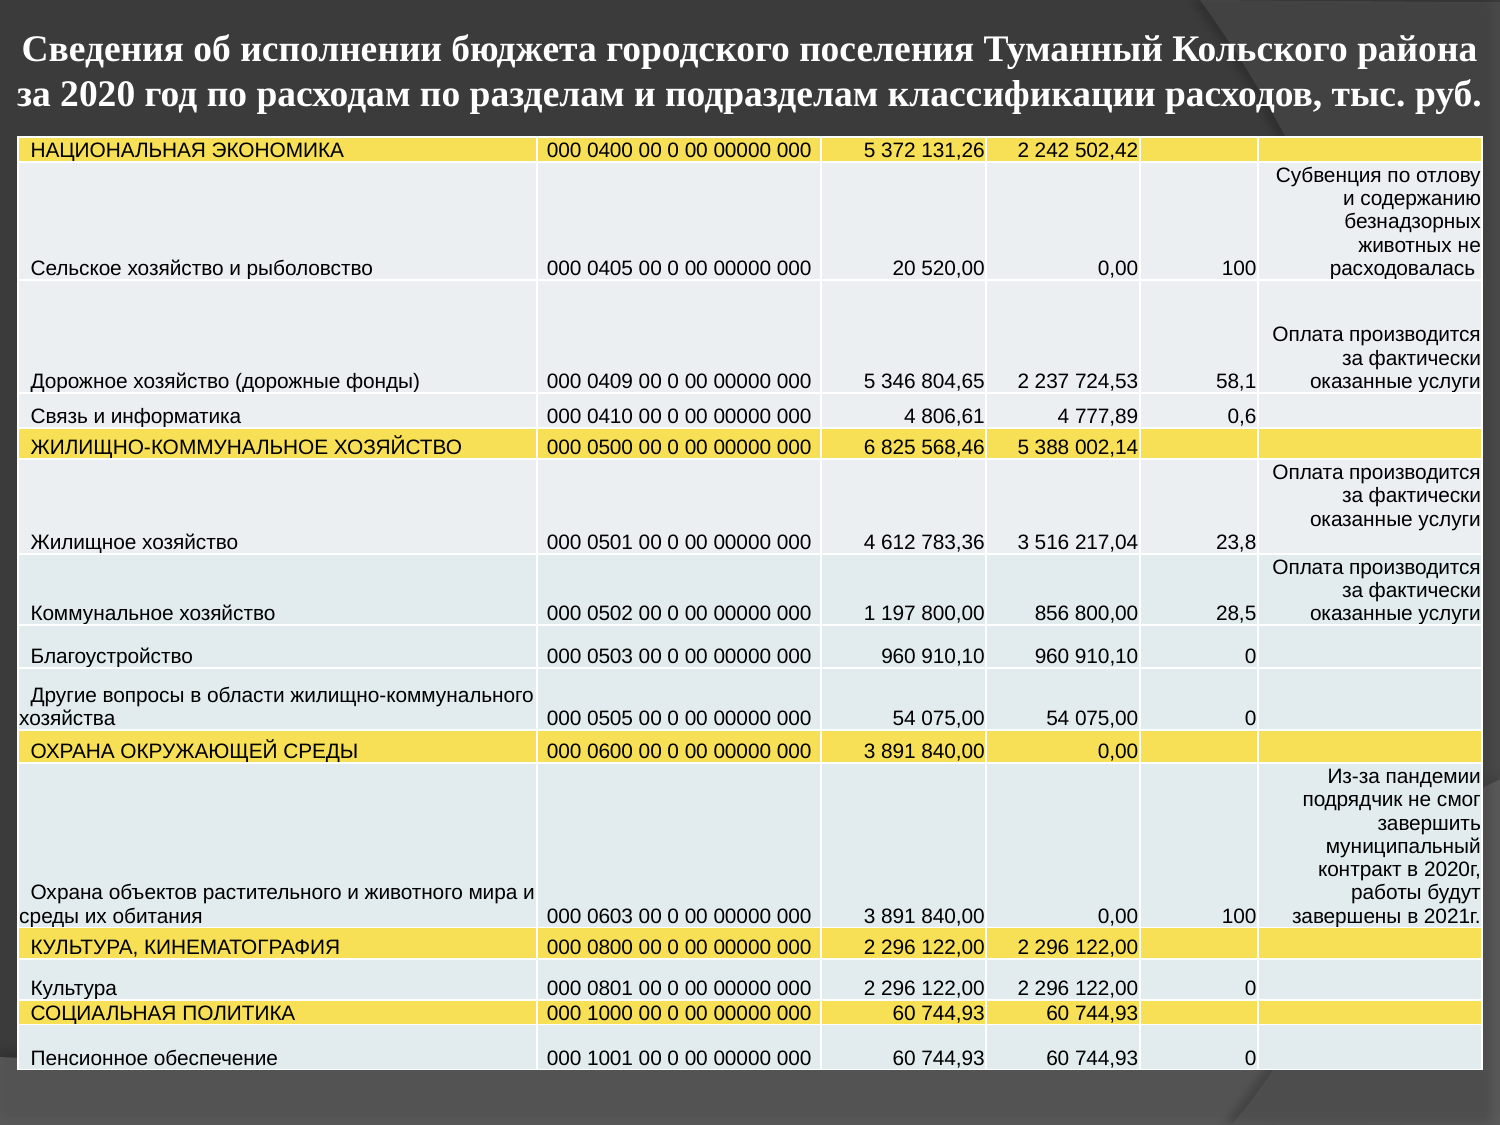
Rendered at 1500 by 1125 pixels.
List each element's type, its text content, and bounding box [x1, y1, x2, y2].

table_cell 000 0800 00 0 00 00000 000 [538, 928, 820, 958]
table_cell ОХРАНА ОКРУЖАЮЩЕЙ СРЕДЫ [19, 731, 536, 762]
table_cell 000 0603 00 0 00 00000 000 [538, 764, 820, 927]
table_cell [1259, 928, 1481, 958]
table_header [1141, 138, 1257, 161]
table_cell 960 910,10 [822, 626, 985, 667]
table_cell 58,1 [1141, 281, 1257, 392]
table_cell 0 [1141, 1025, 1257, 1069]
table_cell Жилищное хозяйство [19, 460, 536, 553]
table_cell [1141, 1001, 1257, 1024]
table_cell 856 800,00 [987, 555, 1139, 624]
table_cell 000 0405 00 0 00 00000 000 [538, 163, 820, 279]
table_cell КУЛЬТУРА, КИНЕМАТОГРАФИЯ [19, 928, 536, 958]
table_cell [1141, 928, 1257, 958]
table_cell 60 744,93 [822, 1001, 985, 1024]
table_cell 0,00 [987, 764, 1139, 927]
table_cell 3 516 217,04 [987, 460, 1139, 553]
table_cell 4 777,89 [987, 394, 1139, 427]
table_cell 3 891 840,00 [822, 764, 985, 927]
table_cell 60 744,93 [987, 1001, 1139, 1024]
table_cell 23,8 [1141, 460, 1257, 553]
table_cell 000 0505 00 0 00 00000 000 [538, 669, 820, 729]
table_cell 5 388 002,14 [987, 429, 1139, 458]
table_cell 2 237 724,53 [987, 281, 1139, 392]
table_cell 0 [1141, 626, 1257, 667]
table_cell Другие вопросы в области жилищно-коммунального хозяйства [19, 669, 536, 729]
table_cell 0,00 [987, 163, 1139, 279]
table_cell Оплата производится за фактически оказанные услуги [1259, 555, 1481, 624]
table_cell 000 0500 00 0 00 00000 000 [538, 429, 820, 458]
table_cell 60 744,93 [822, 1025, 985, 1069]
table_cell Благоустройство [19, 626, 536, 667]
table_cell [1259, 669, 1481, 729]
table_cell 0 [1141, 669, 1257, 729]
table_cell 2 296 122,00 [822, 928, 985, 958]
table_cell Субвенция по отлову и содержанию безнадзорных животных не расходовалась [1259, 163, 1481, 279]
table_cell 000 0409 00 0 00 00000 000 [538, 281, 820, 392]
table_cell [1259, 731, 1481, 762]
table_cell Связь и информатика [19, 394, 536, 427]
table_cell 4 612 783,36 [822, 460, 985, 553]
table_cell 6 825 568,46 [822, 429, 985, 458]
table_header 2 242 502,42 [987, 138, 1139, 161]
table_header 000 0400 00 0 00 00000 000 [538, 138, 820, 161]
table_cell Дорожное хозяйство (дорожные фонды) [19, 281, 536, 392]
table_cell 54 075,00 [822, 669, 985, 729]
table_cell 0,00 [987, 731, 1139, 762]
table_cell Охрана объектов растительного и животного мира и среды их обитания [19, 764, 536, 927]
table_cell 000 0502 00 0 00 00000 000 [538, 555, 820, 624]
table_cell 0,6 [1141, 394, 1257, 427]
table_cell 000 1000 00 0 00 00000 000 [538, 1001, 820, 1024]
table_cell 3 891 840,00 [822, 731, 985, 762]
table_cell 2 296 122,00 [987, 960, 1139, 999]
table_cell Сельское хозяйство и рыболовство [19, 163, 536, 279]
table_cell 000 0503 00 0 00 00000 000 [538, 626, 820, 667]
table_cell СОЦИАЛЬНАЯ ПОЛИТИКА [19, 1001, 536, 1024]
table_cell [1259, 1025, 1481, 1069]
table_cell 960 910,10 [987, 626, 1139, 667]
table_cell [1259, 626, 1481, 667]
table_cell 20 520,00 [822, 163, 985, 279]
table_cell 4 806,61 [822, 394, 985, 427]
table_cell 28,5 [1141, 555, 1257, 624]
table_cell 000 0600 00 0 00 00000 000 [538, 731, 820, 762]
table_cell 54 075,00 [987, 669, 1139, 729]
table_cell Культура [19, 960, 536, 999]
table_cell 000 0410 00 0 00 00000 000 [538, 394, 820, 427]
table_cell 2 296 122,00 [822, 960, 985, 999]
table_cell 1 197 800,00 [822, 555, 985, 624]
table_cell [1141, 429, 1257, 458]
table_cell ЖИЛИЩНО-КОММУНАЛЬНОЕ ХОЗЯЙСТВО [19, 429, 536, 458]
table_cell 100 [1141, 163, 1257, 279]
table_cell 000 0801 00 0 00 00000 000 [538, 960, 820, 999]
title Сведения об исполнении бюджета городского поселения Туманный Кольского района за 2020 год по расходам по разделам и подразделам классификации расходов, тыс. руб. [0, 0, 1500, 138]
table_cell 000 0501 00 0 00 00000 000 [538, 460, 820, 553]
table_cell [1259, 394, 1481, 427]
table_cell Оплата производится за фактически оказанные услуги [1259, 281, 1481, 392]
table_header НАЦИОНАЛЬНАЯ ЭКОНОМИКА [19, 138, 536, 161]
table_cell Оплата производится за фактически оказанные услуги [1259, 460, 1481, 553]
table_cell [1141, 731, 1257, 762]
table_header 5 372 131,26 [822, 138, 985, 161]
table_cell 2 296 122,00 [987, 928, 1139, 958]
table_cell 60 744,93 [987, 1025, 1139, 1069]
table_header [1259, 138, 1481, 161]
table_cell 5 346 804,65 [822, 281, 985, 392]
table_cell Коммунальное хозяйство [19, 555, 536, 624]
table_cell [1259, 960, 1481, 999]
table_cell Из-за пандемии подрядчик не смог завершить муниципальный контракт в 2020г, работы будут завершены в 2021г. [1259, 764, 1481, 927]
table_cell [1259, 429, 1481, 458]
table_cell 000 1001 00 0 00 00000 000 [538, 1025, 820, 1069]
table_cell 100 [1141, 764, 1257, 927]
table_cell 0 [1141, 960, 1257, 999]
table_cell [1259, 1001, 1481, 1024]
table_cell Пенсионное обеспечение [19, 1025, 536, 1069]
